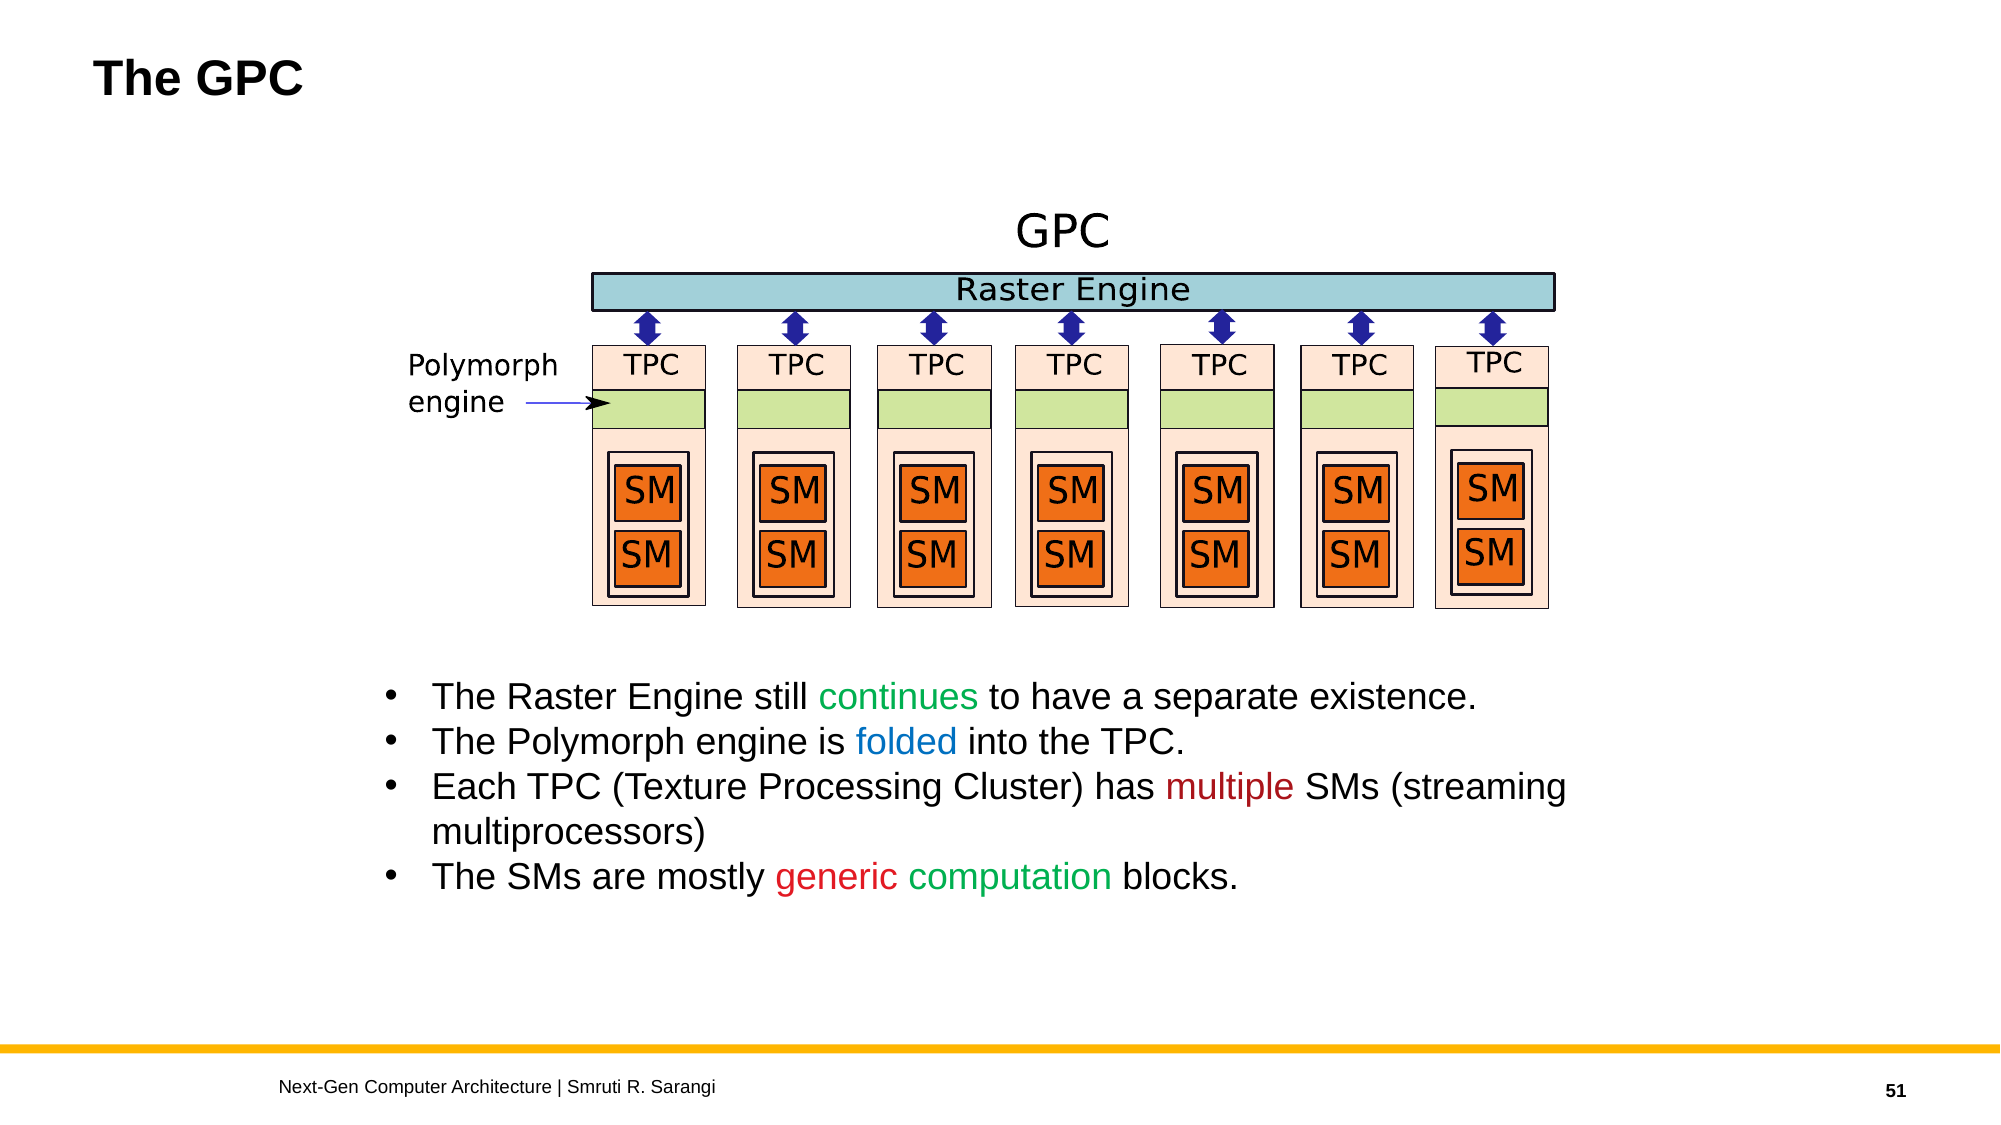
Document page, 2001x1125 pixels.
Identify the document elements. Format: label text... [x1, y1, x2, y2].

text_box The Raster Engine still continues to have a separate existence. The Polymorph engine is folded into the TPC. Each TPC (Texture Processing Cluster) has multiple SMs (streaming multiprocessors) The SMs are mostly generic computation blocks. [369, 664, 1666, 905]
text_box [409, 212, 1557, 612]
footer Next-Gen Computer Architecture | Smruti R. Sarangi [263, 1067, 1464, 1105]
slide_number 51 [1711, 1071, 1922, 1109]
title The GPC [78, 45, 1578, 180]
